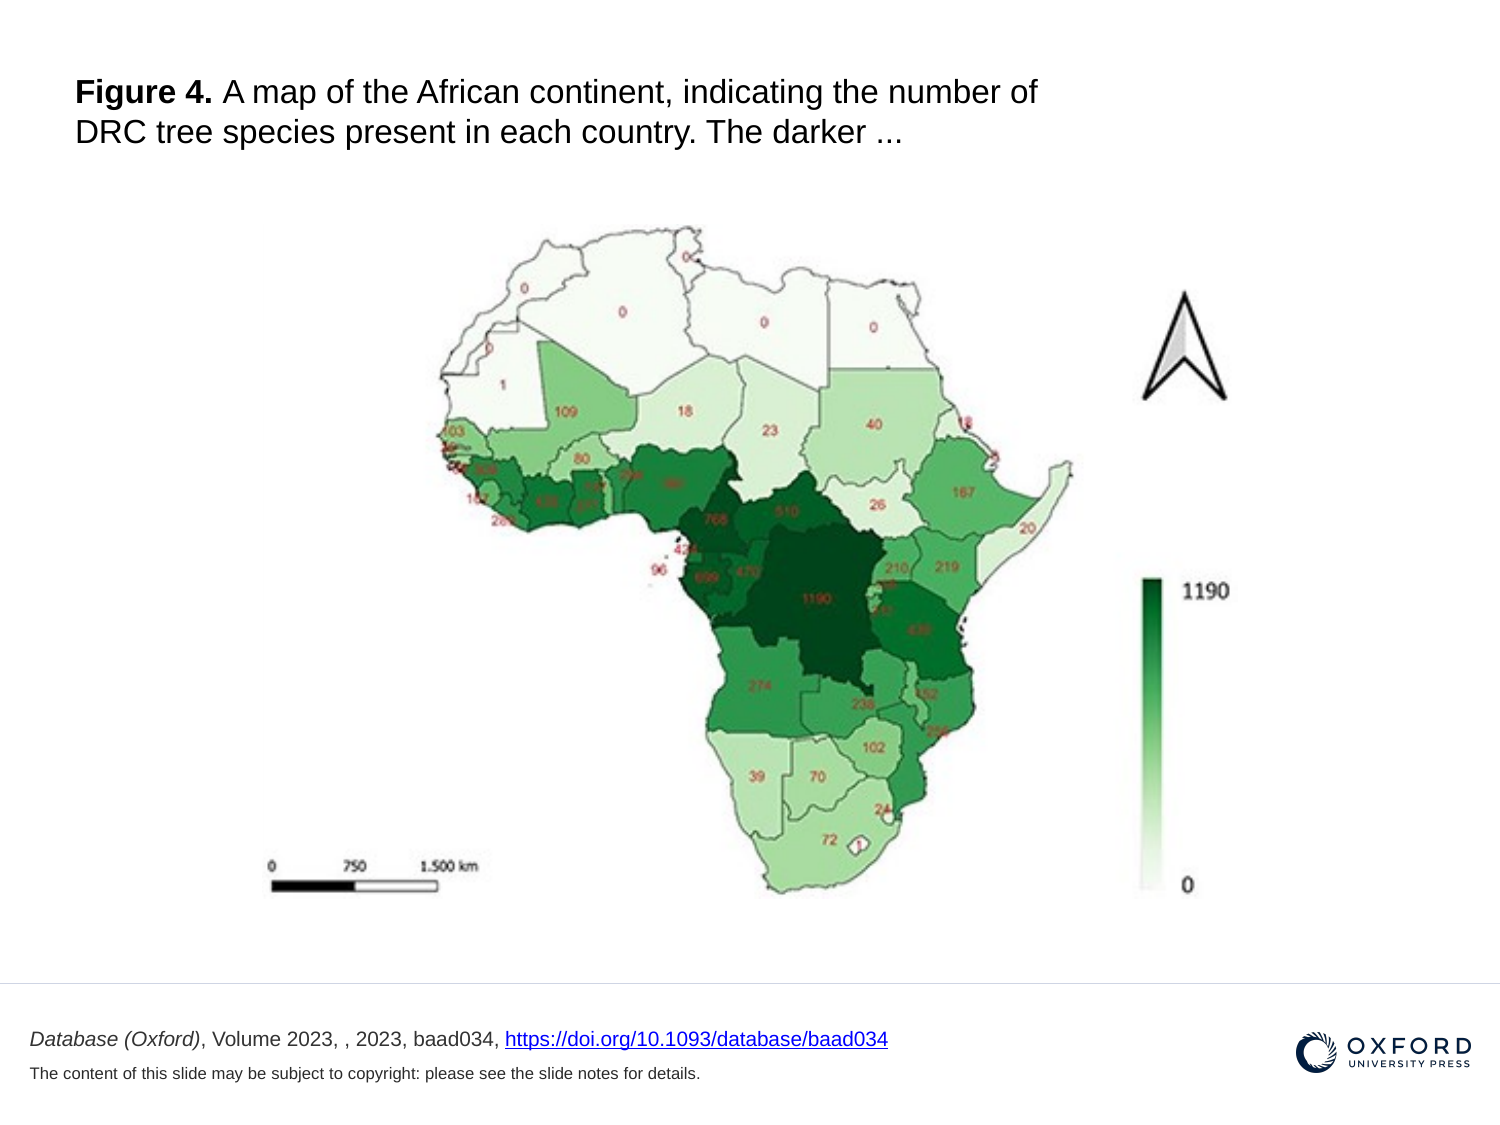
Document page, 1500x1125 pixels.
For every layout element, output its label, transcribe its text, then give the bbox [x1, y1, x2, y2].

picture [1296, 1032, 1471, 1073]
picture [262, 224, 1238, 899]
title Figure 4. A map of the African continent, indicating the number of DRC tree species present in each country. The darker ... [75, 69, 1078, 171]
footer Database (Oxford), Volume 2023, , 2023, baad034, https://doi.org/10.1093/database/baad034 The content of this slide may be subject to copyright: please see the slide notes for details. [0, 983, 1260, 1125]
